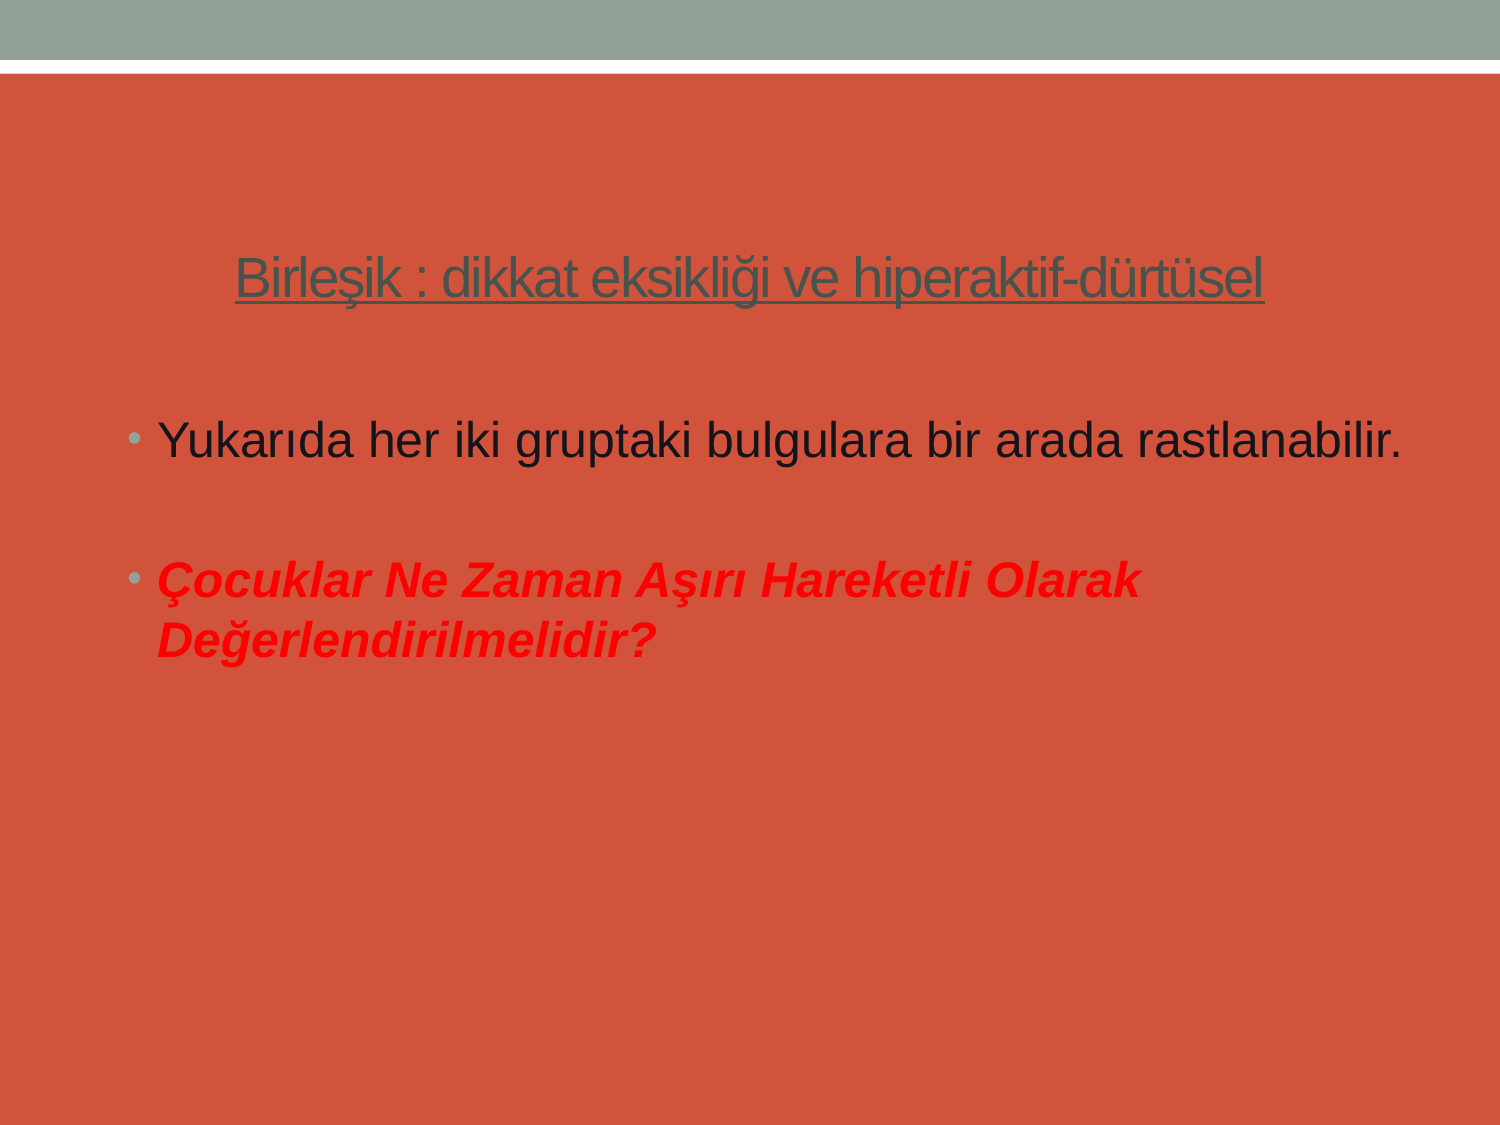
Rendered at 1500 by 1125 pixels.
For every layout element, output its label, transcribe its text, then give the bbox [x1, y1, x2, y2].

title Birleşik : dikkat eksikliği ve hiperaktif-dürtüsel [150, 232, 1350, 386]
list Yukarıda her iki gruptaki bulgulara bir arada rastlanabilir. Çocuklar Ne Zaman Aşırı Hareketli Olarak Değerlendirilmelidir? [112, 399, 1459, 1088]
